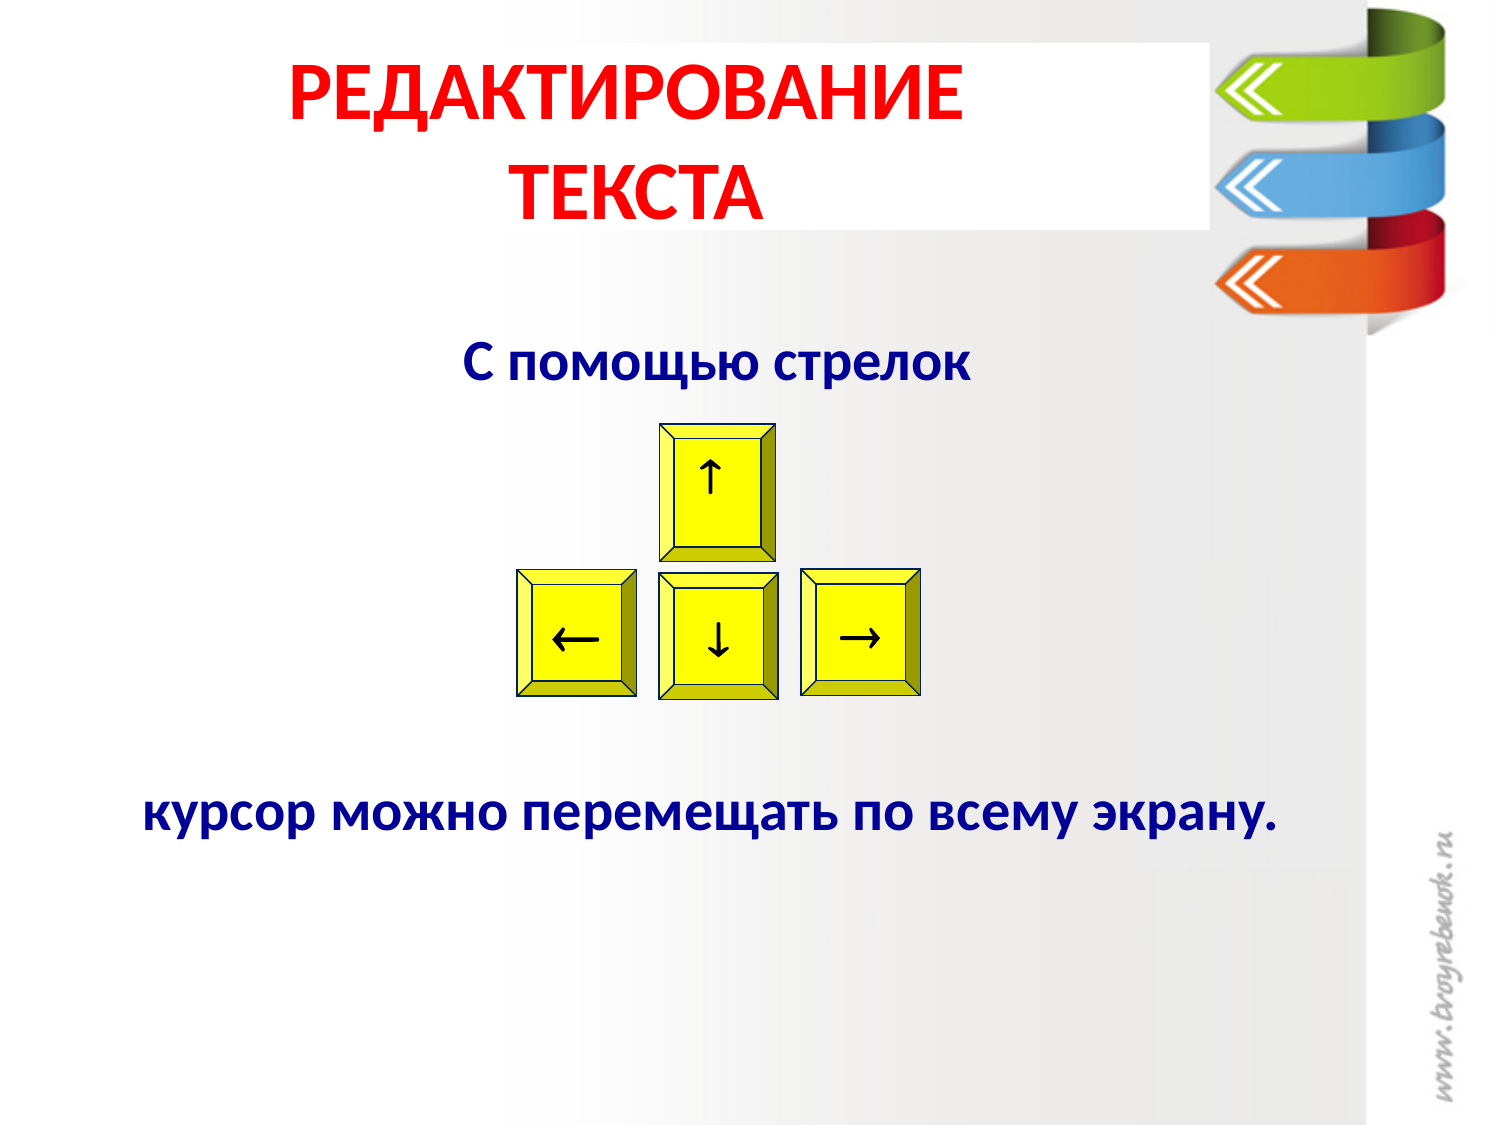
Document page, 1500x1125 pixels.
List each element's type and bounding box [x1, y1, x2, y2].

picture [0, 0, 1498, 1125]
text_box [0, 314, 1436, 851]
